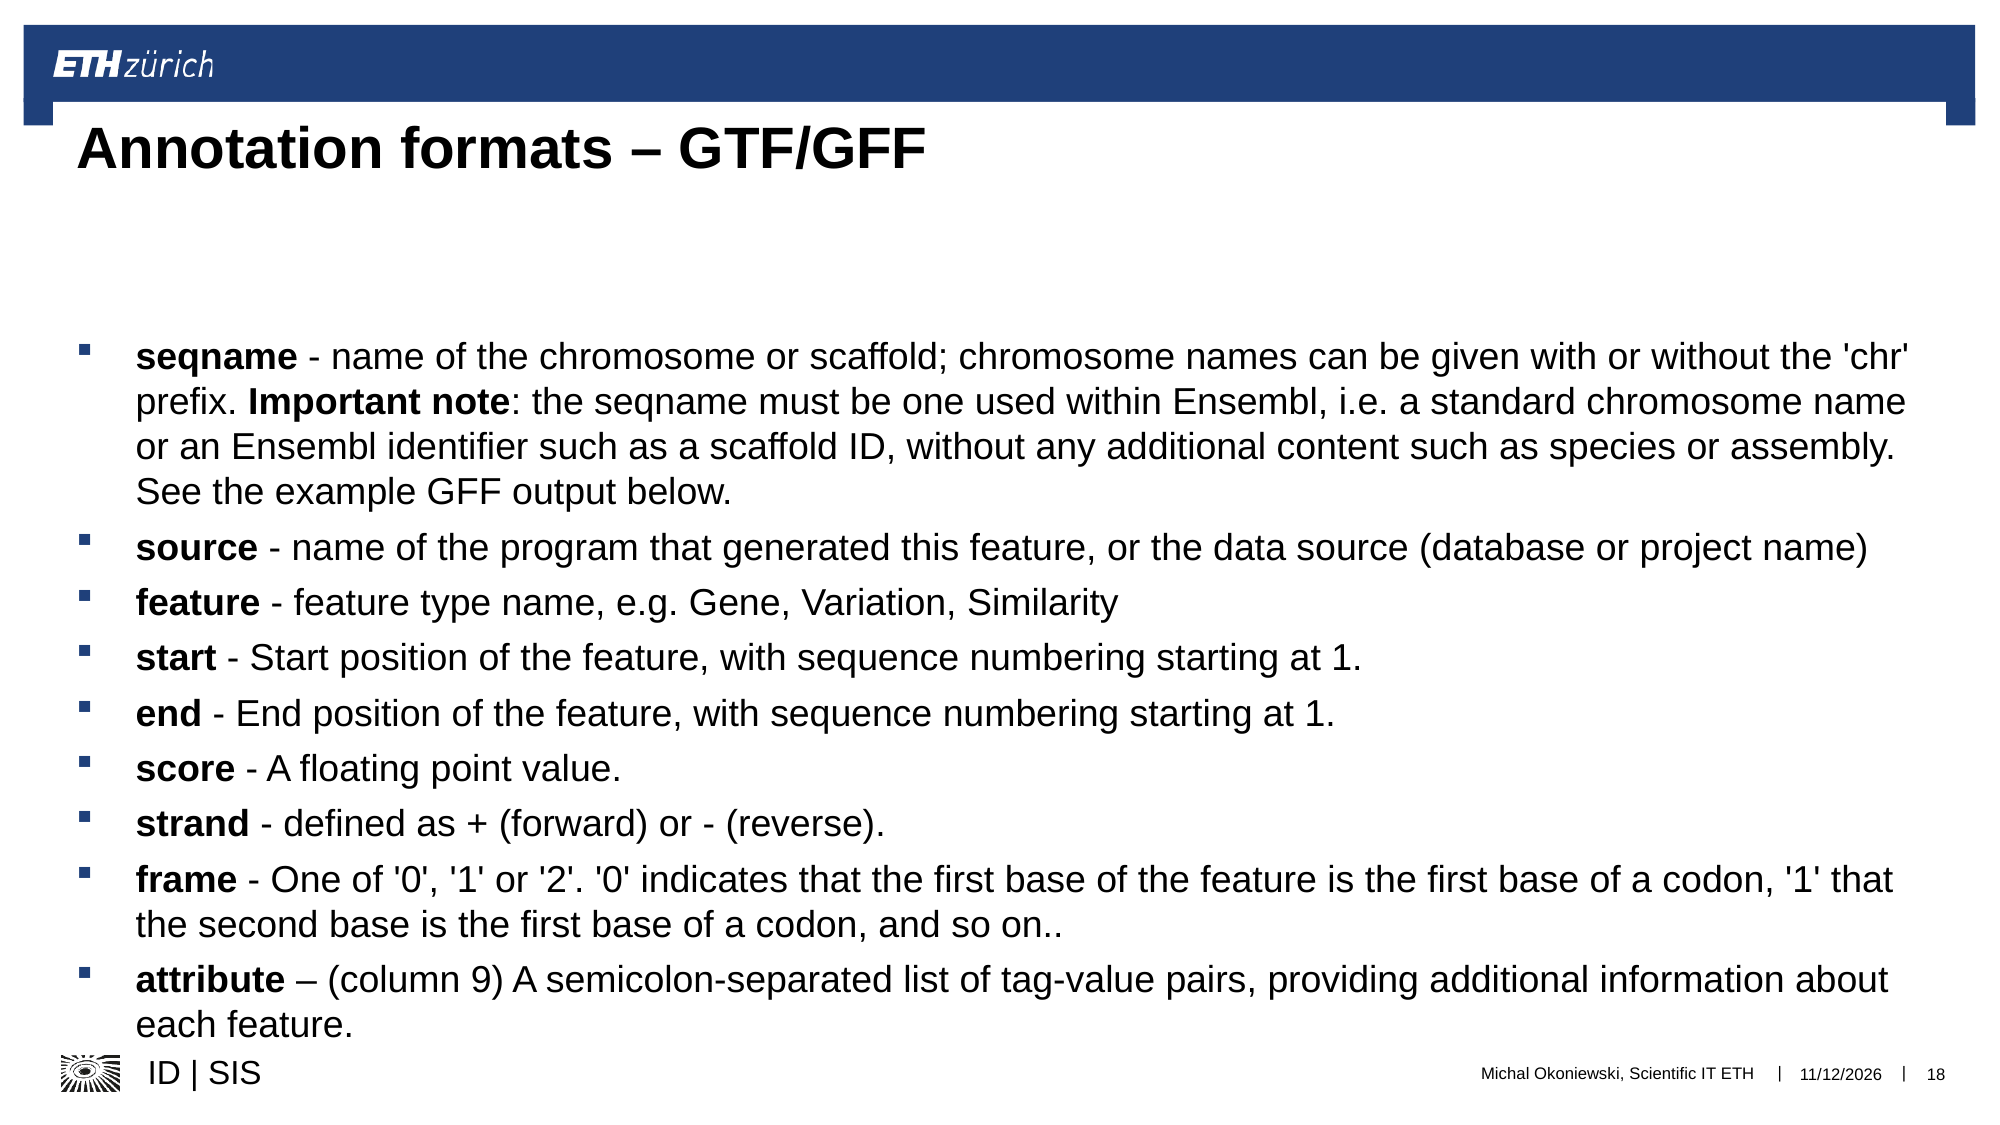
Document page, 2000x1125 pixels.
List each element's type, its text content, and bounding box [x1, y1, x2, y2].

picture [61, 1055, 120, 1092]
slide_number 18 [1906, 1034, 1966, 1112]
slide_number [1790, 1034, 1892, 1112]
list seqname - name of the chromosome or scaffold; chromosome names can be given with or without the 'chr' prefix. Important note: the seqname must be one used within Ensembl, i.e. a standard chromosome name or an Ensembl identifier such as a scaffold ID, without any additional content such as species or assembly. See the example GFF output below. source - name of the program that generated this feature, or the data source (database or project name) feature - feature type name, e.g. Gene, Variation, Similarity start - Start position of the feature, with sequence numbering starting at 1. end - End position of the feature, with sequence numbering starting at 1. score - A floating point value. strand - defined as + (forward) or - (reverse). frame - One of '0', '1' or '2'. '0' indicates that the first base of the feature is the first base of a codon, '1' that the second base is the first base of a codon, and so on.. attribute – (column 9) A semicolon-separated list of tag-value pairs, providing additional information about each feature. [53, 332, 1946, 1023]
footer Michal Okoniewski, Scientific IT ETH [999, 1034, 1760, 1111]
title Annotation formats – GTF/GFF [53, 101, 1946, 262]
